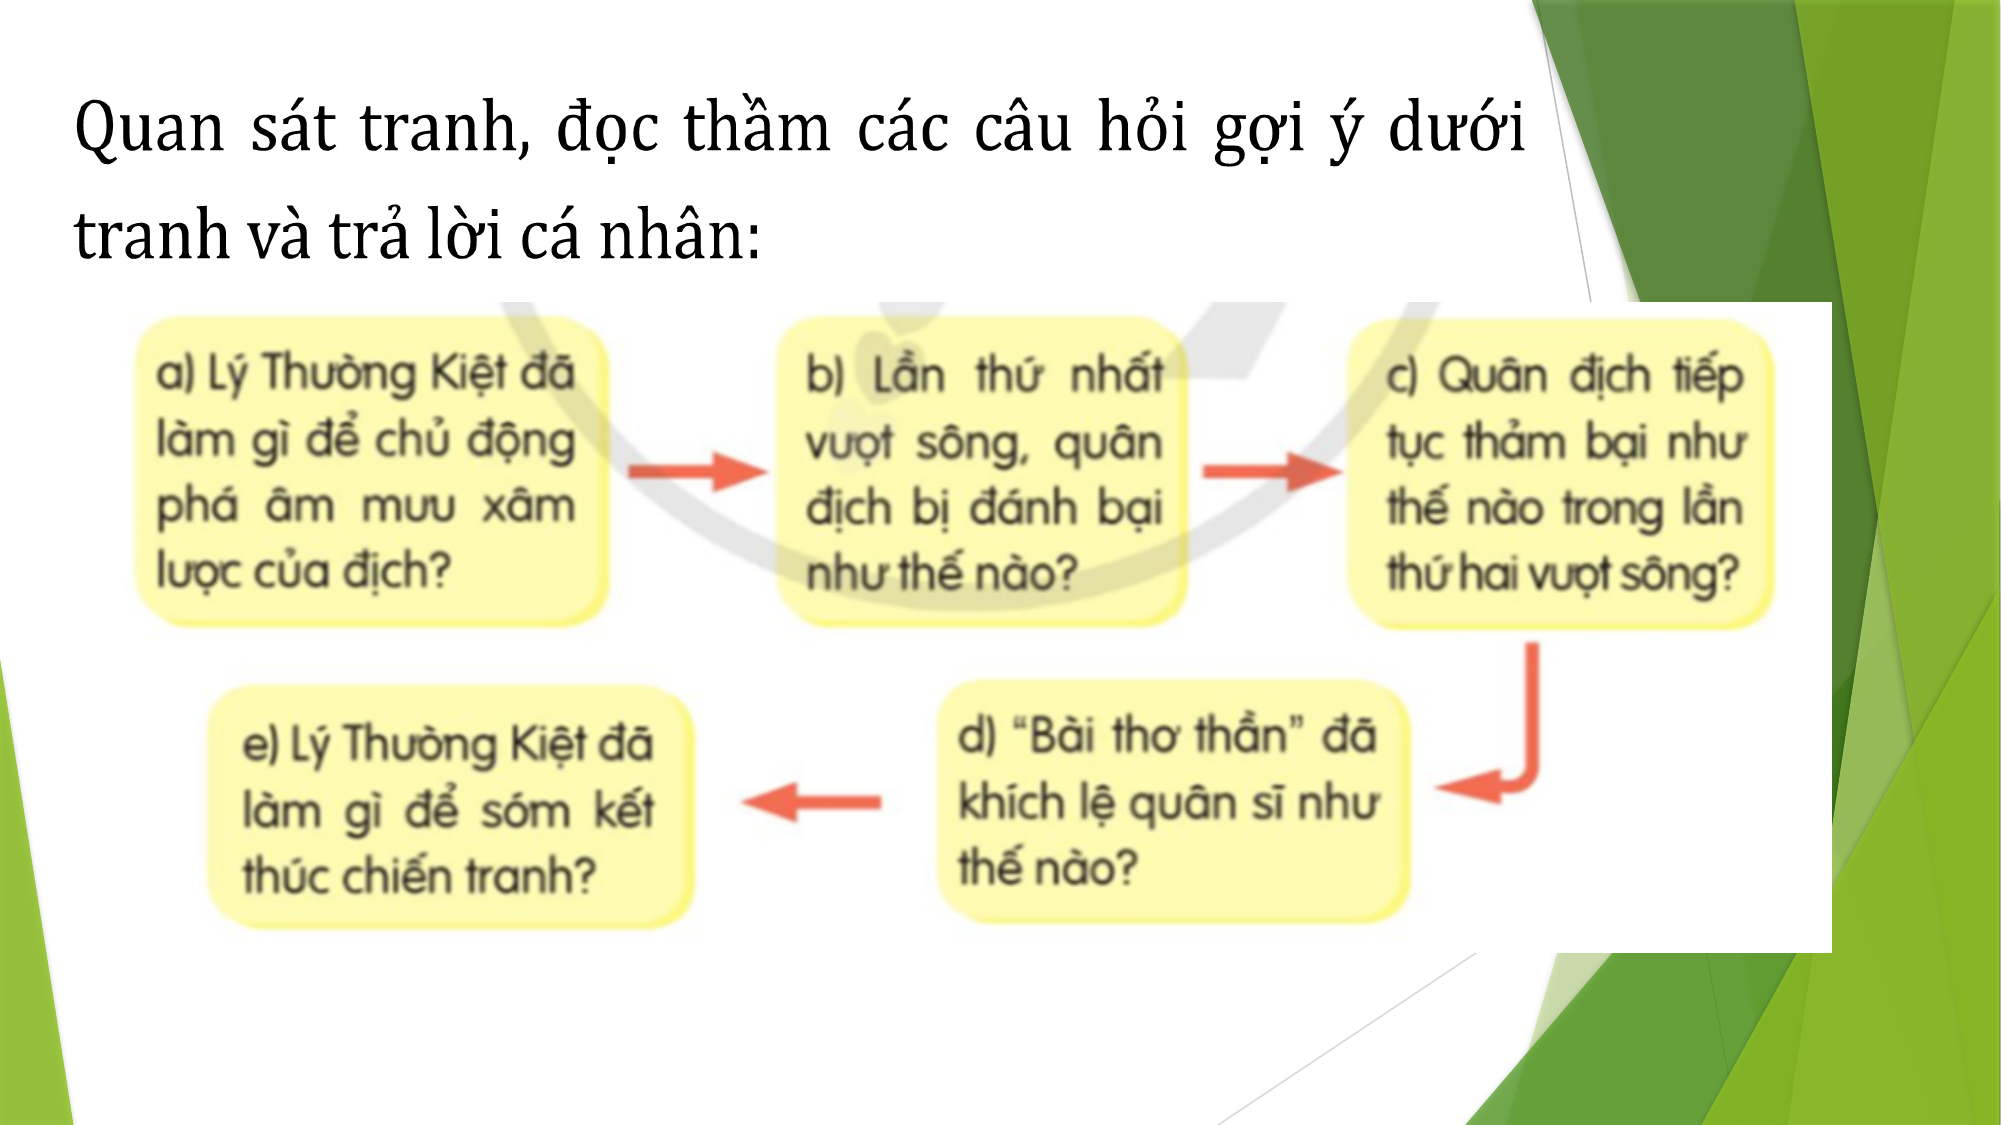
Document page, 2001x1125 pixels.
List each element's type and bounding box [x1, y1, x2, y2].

picture [30, 53, 1832, 953]
